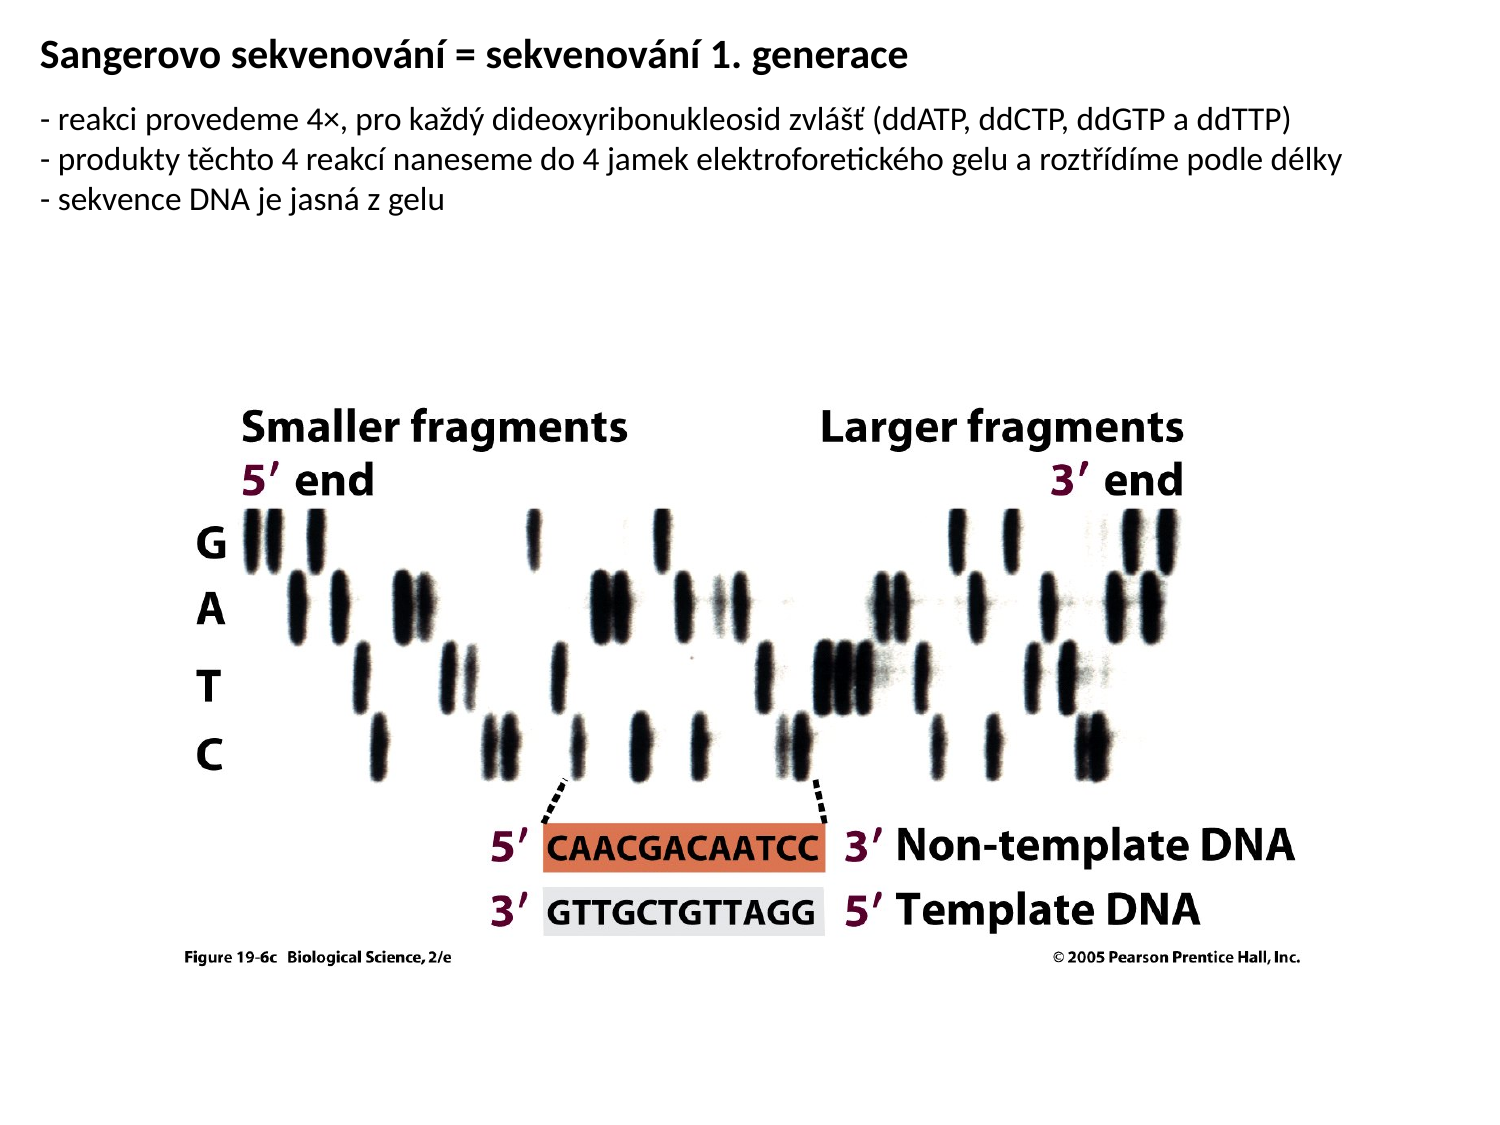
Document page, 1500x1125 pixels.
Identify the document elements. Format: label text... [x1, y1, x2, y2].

text_box - reakci provedeme 4×, pro každý dideoxyribonukleosid zvlášť (ddATP, ddCTP, ddGTP a ddTTP) - produkty těchto 4 reakcí naneseme do 4 jamek elektroforetického gelu a roztřídíme podle délky - sekvence DNA je jasná z gelu [25, 89, 1459, 225]
picture [176, 385, 1308, 967]
text_box Sangerovo sekvenování = sekvenování 1. generace [25, 19, 1176, 89]
